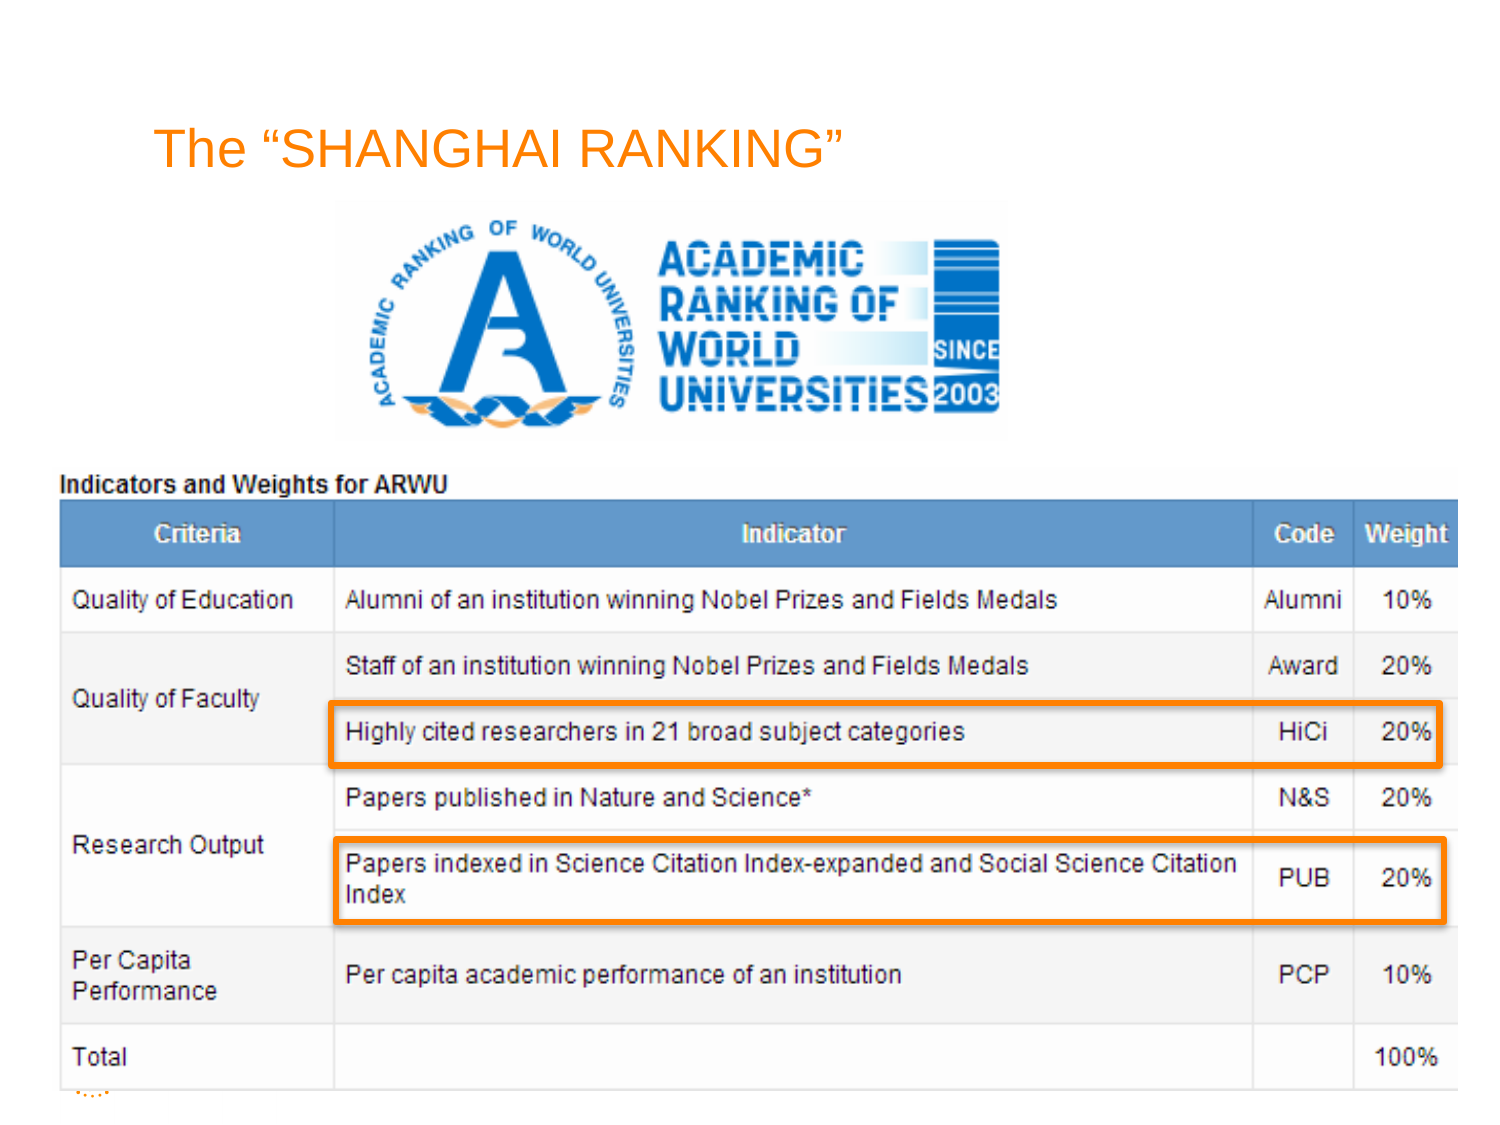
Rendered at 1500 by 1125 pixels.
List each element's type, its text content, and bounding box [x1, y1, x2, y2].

title The “SHANGHAI RANKING” [153, 63, 1426, 180]
picture [51, 467, 1458, 1125]
picture [335, 199, 1008, 442]
